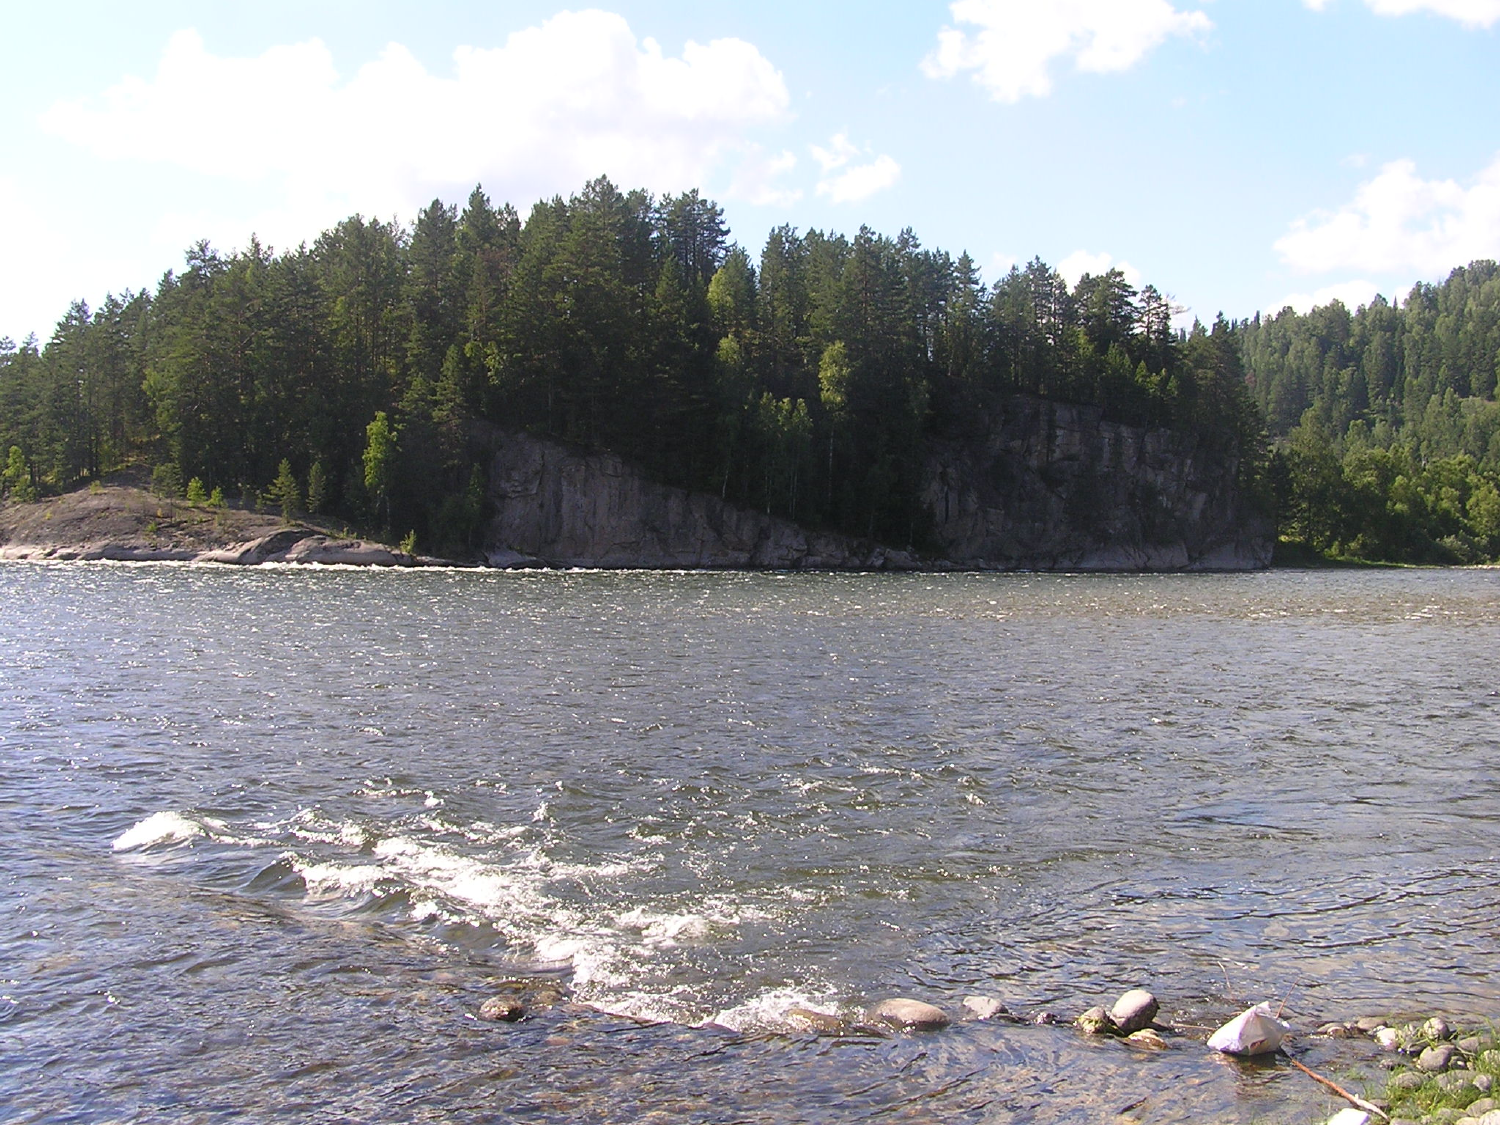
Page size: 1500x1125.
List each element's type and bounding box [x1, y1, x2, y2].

list [0, 0, 1500, 1125]
